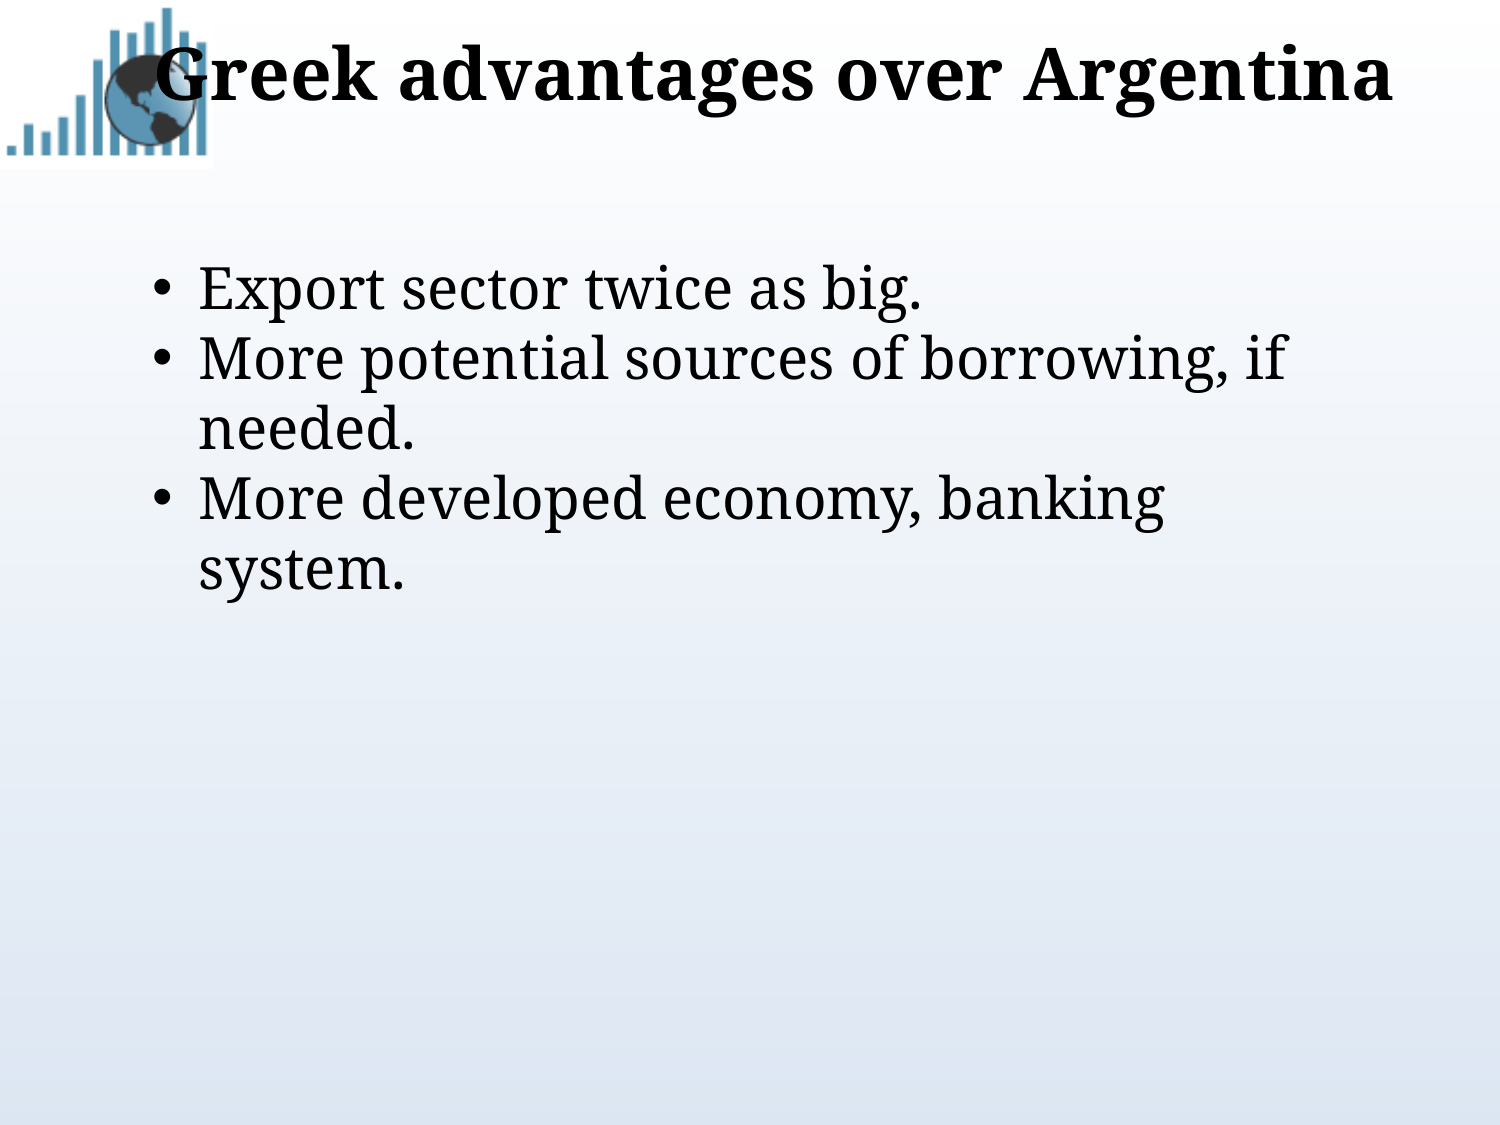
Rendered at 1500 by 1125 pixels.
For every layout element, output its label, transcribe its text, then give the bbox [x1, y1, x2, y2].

text_box Export sector twice as big. More potential sources of borrowing, if needed. More developed economy, banking system. [137, 244, 1307, 609]
text_box Greek advantages over Argentina [218, 19, 1412, 123]
picture [0, 0, 213, 169]
